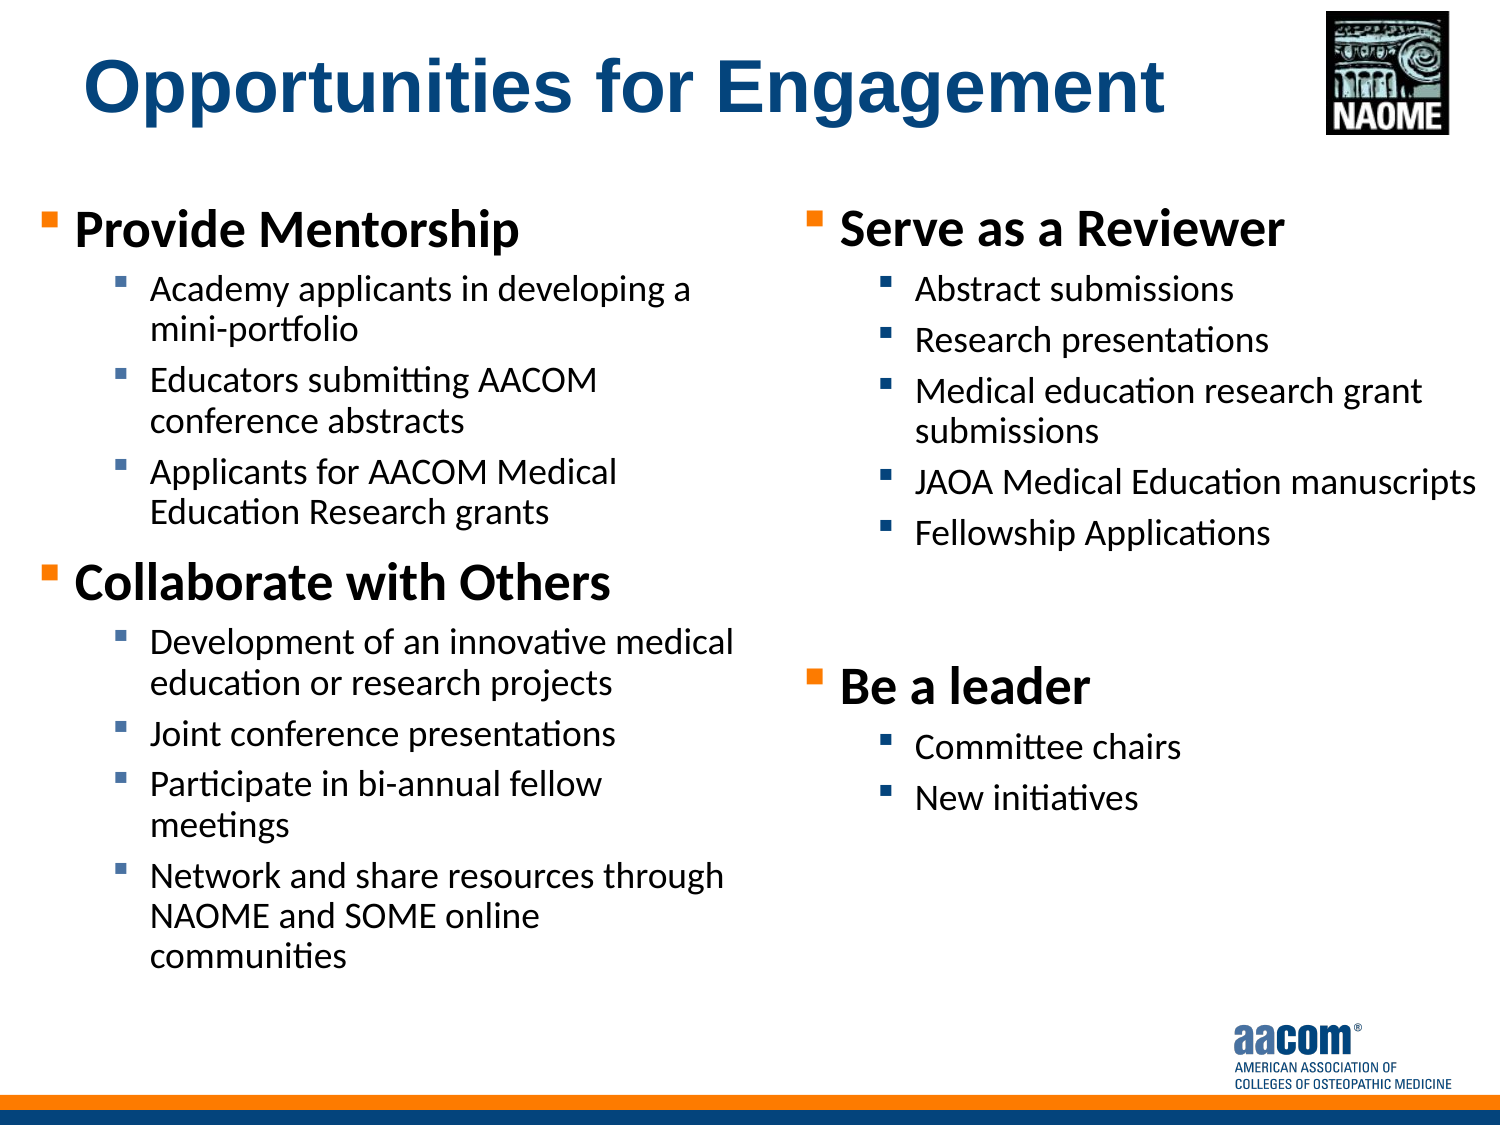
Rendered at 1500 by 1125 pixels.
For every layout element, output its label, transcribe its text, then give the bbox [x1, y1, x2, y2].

picture [1231, 1020, 1455, 1095]
picture [1326, 10, 1451, 135]
title Opportunities for Engagement [68, 13, 1363, 164]
text_box Serve as a Reviewer Abstract submissions Research presentations Medical education research grant submissions JAOA Medical Education manuscripts Fellowship Applications Be a leader Committee chairs New initiatives [787, 192, 1500, 927]
text_box Provide Mentorship Academy applicants in developing a mini-portfolio Educators submitting AACOM conference abstracts Applicants for AACOM Medical Education Research grants Collaborate with Others Development of an innovative medical education or research projects Joint conference presentations Participate in bi-annual fellow meetings Network and share resources through NAOME and SOME online communities [22, 192, 750, 729]
